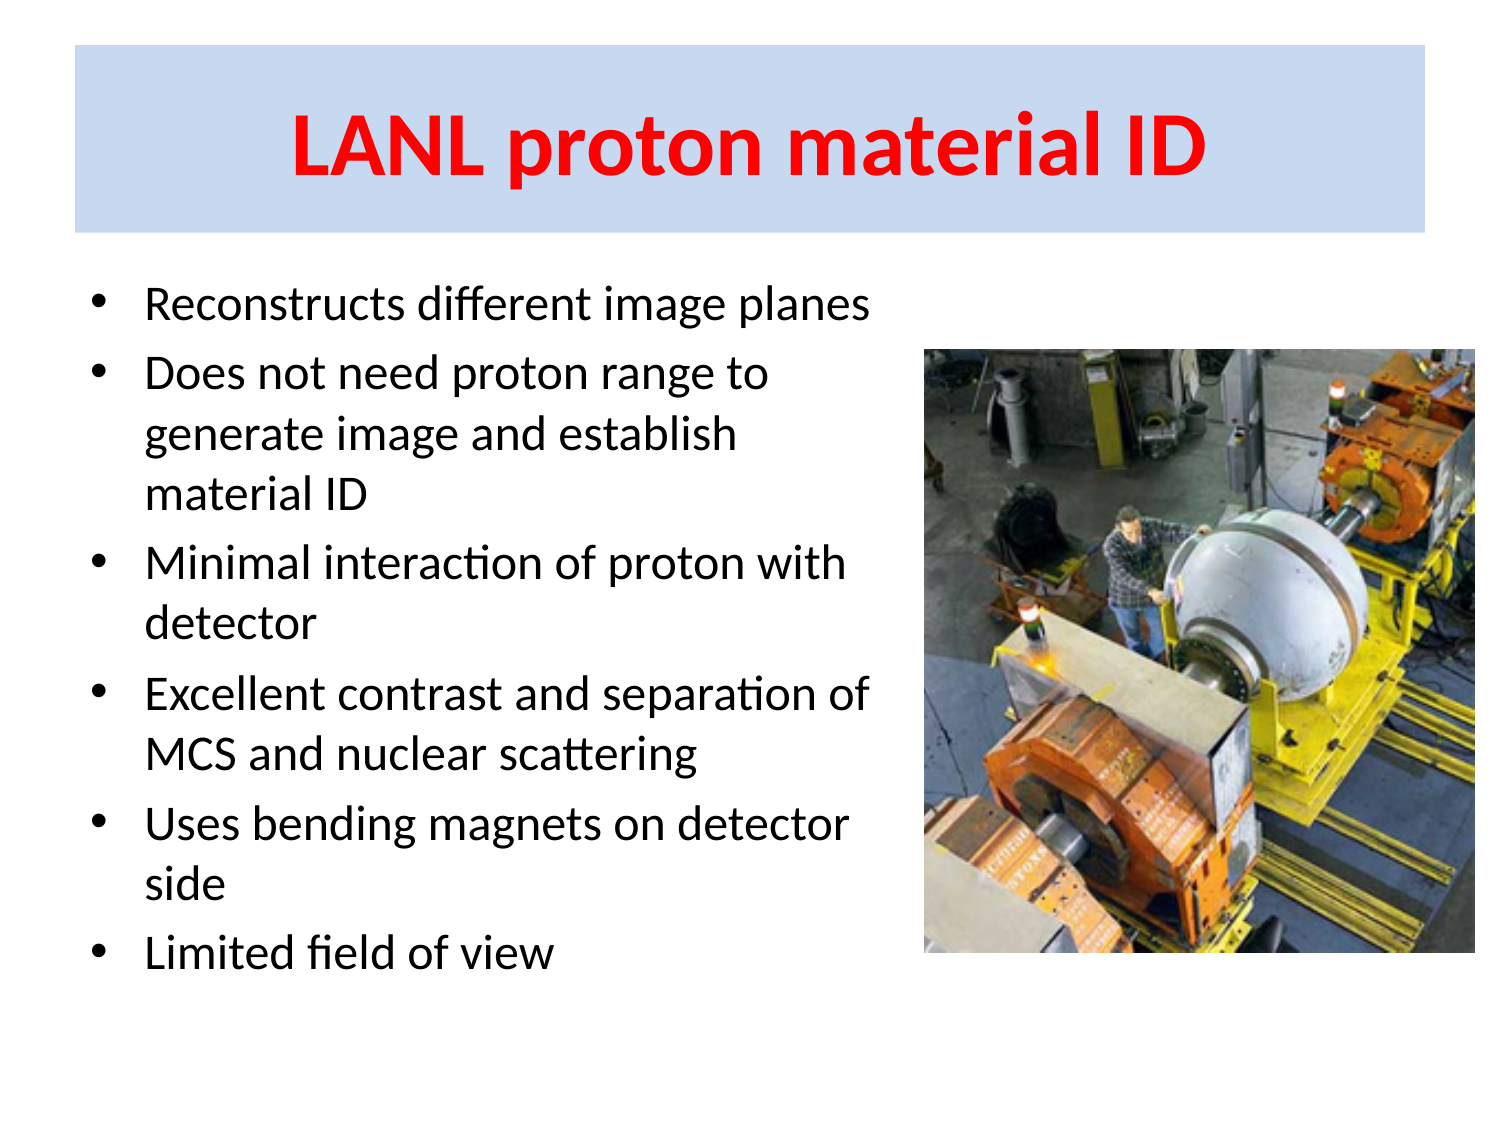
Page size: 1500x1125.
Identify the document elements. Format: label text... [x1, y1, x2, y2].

title LANL proton material ID [75, 45, 1425, 233]
picture [924, 349, 1476, 954]
list Reconstructs different image planes Does not need proton range to generate image and establish material ID Minimal interaction of proton with detector Excellent contrast and separation of MCS and nuclear scattering Uses bending magnets on detector side Limited field of view [75, 262, 900, 1005]
